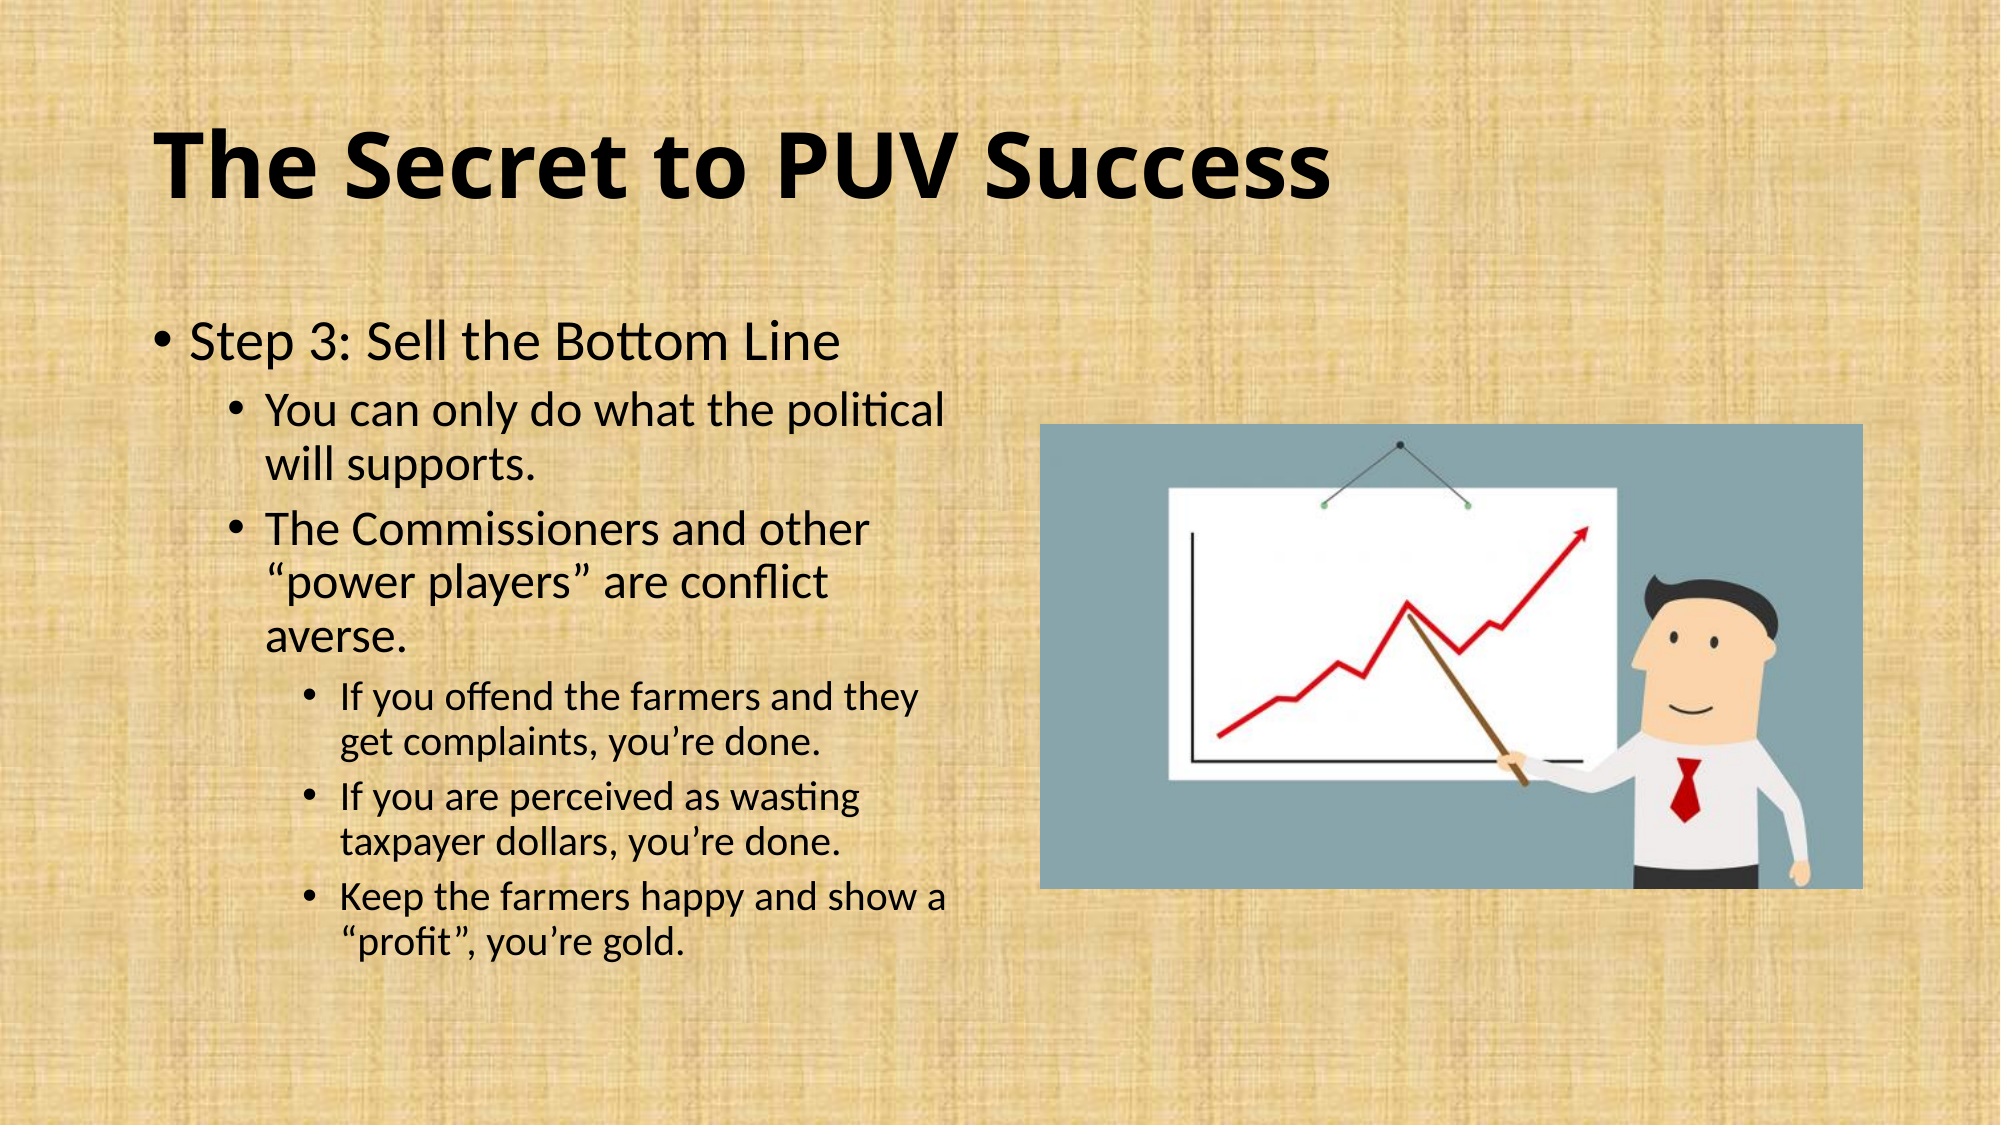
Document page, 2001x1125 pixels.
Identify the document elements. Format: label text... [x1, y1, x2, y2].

list Step 3: Sell the Bottom Line You can only do what the political will supports. The Commissioners and other “power players” are conflict averse. If you offend the farmers and they get complaints, you’re done. If you are perceived as wasting taxpayer dollars, you’re done. Keep the farmers happy and show a “profit”, you’re gold. [137, 302, 997, 1014]
title The Secret to PUV Success [137, 59, 1863, 278]
picture [0, 0, 2001, 1125]
